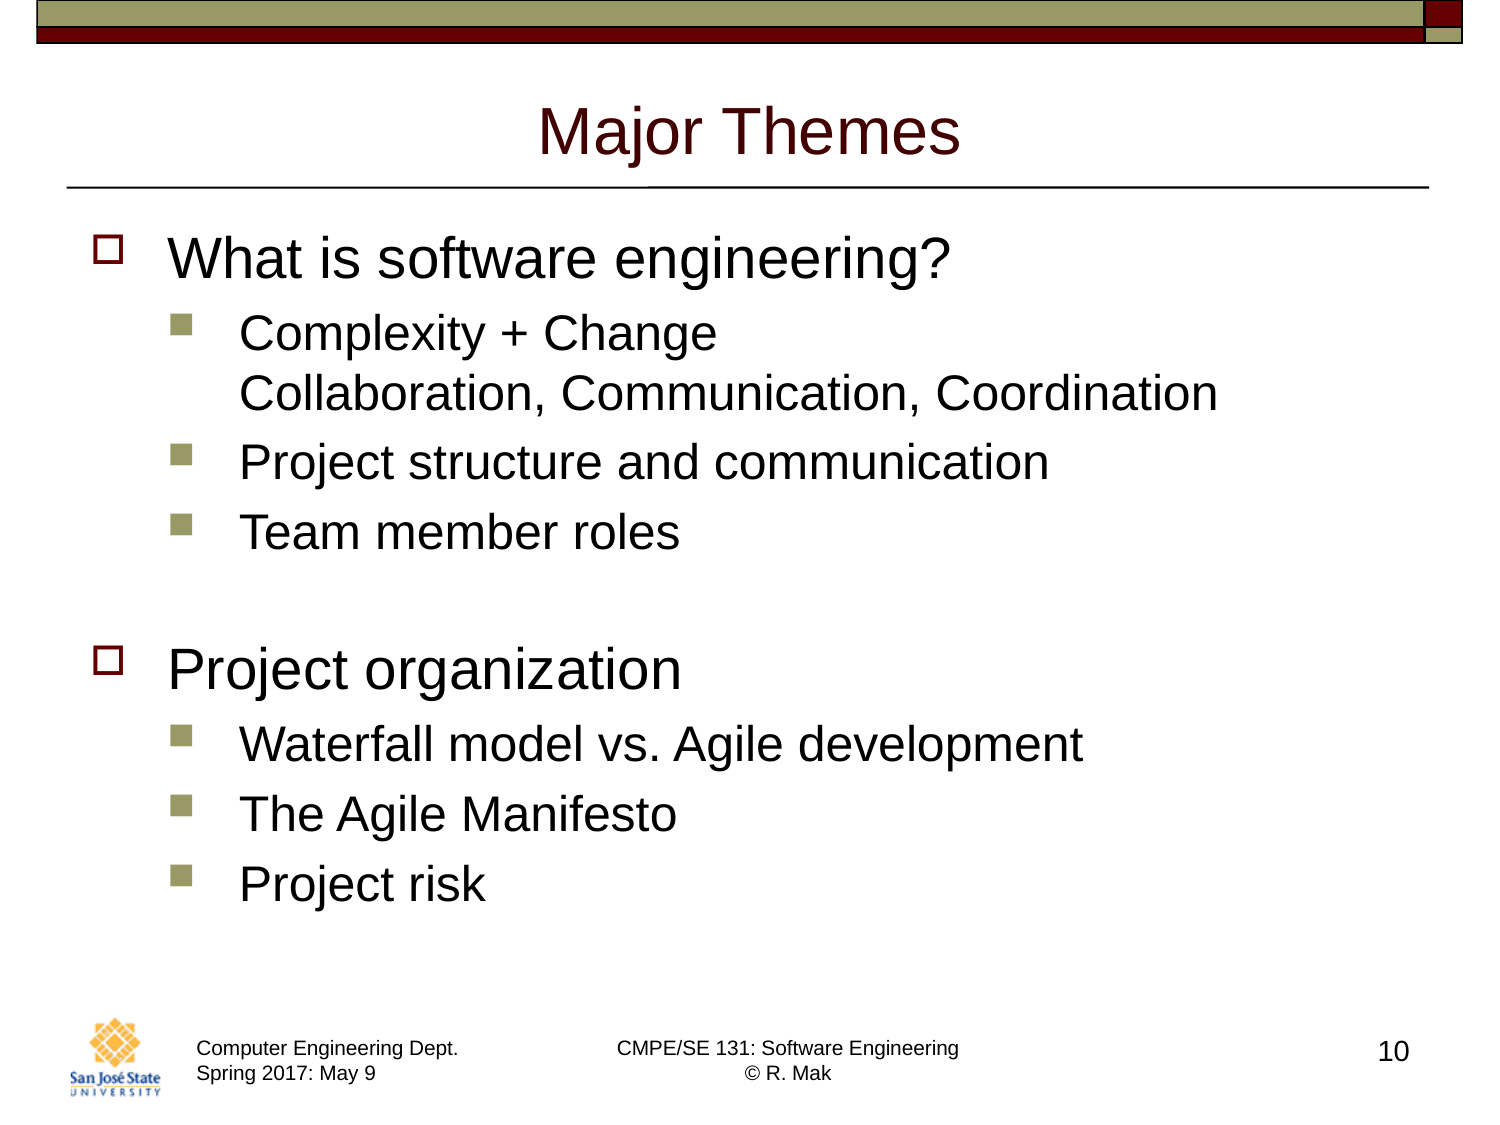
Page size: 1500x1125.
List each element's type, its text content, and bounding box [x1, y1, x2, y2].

picture [60, 1012, 166, 1112]
list What is software engineering? Complexity + Change Collaboration, Communication, Coordination Project structure and communication Team member roles Project organization Waterfall model vs. Agile development The Agile Manifesto Project risk [75, 212, 1425, 1006]
slide_number 10 [1112, 1025, 1425, 1100]
title Major Themes [75, 67, 1425, 175]
